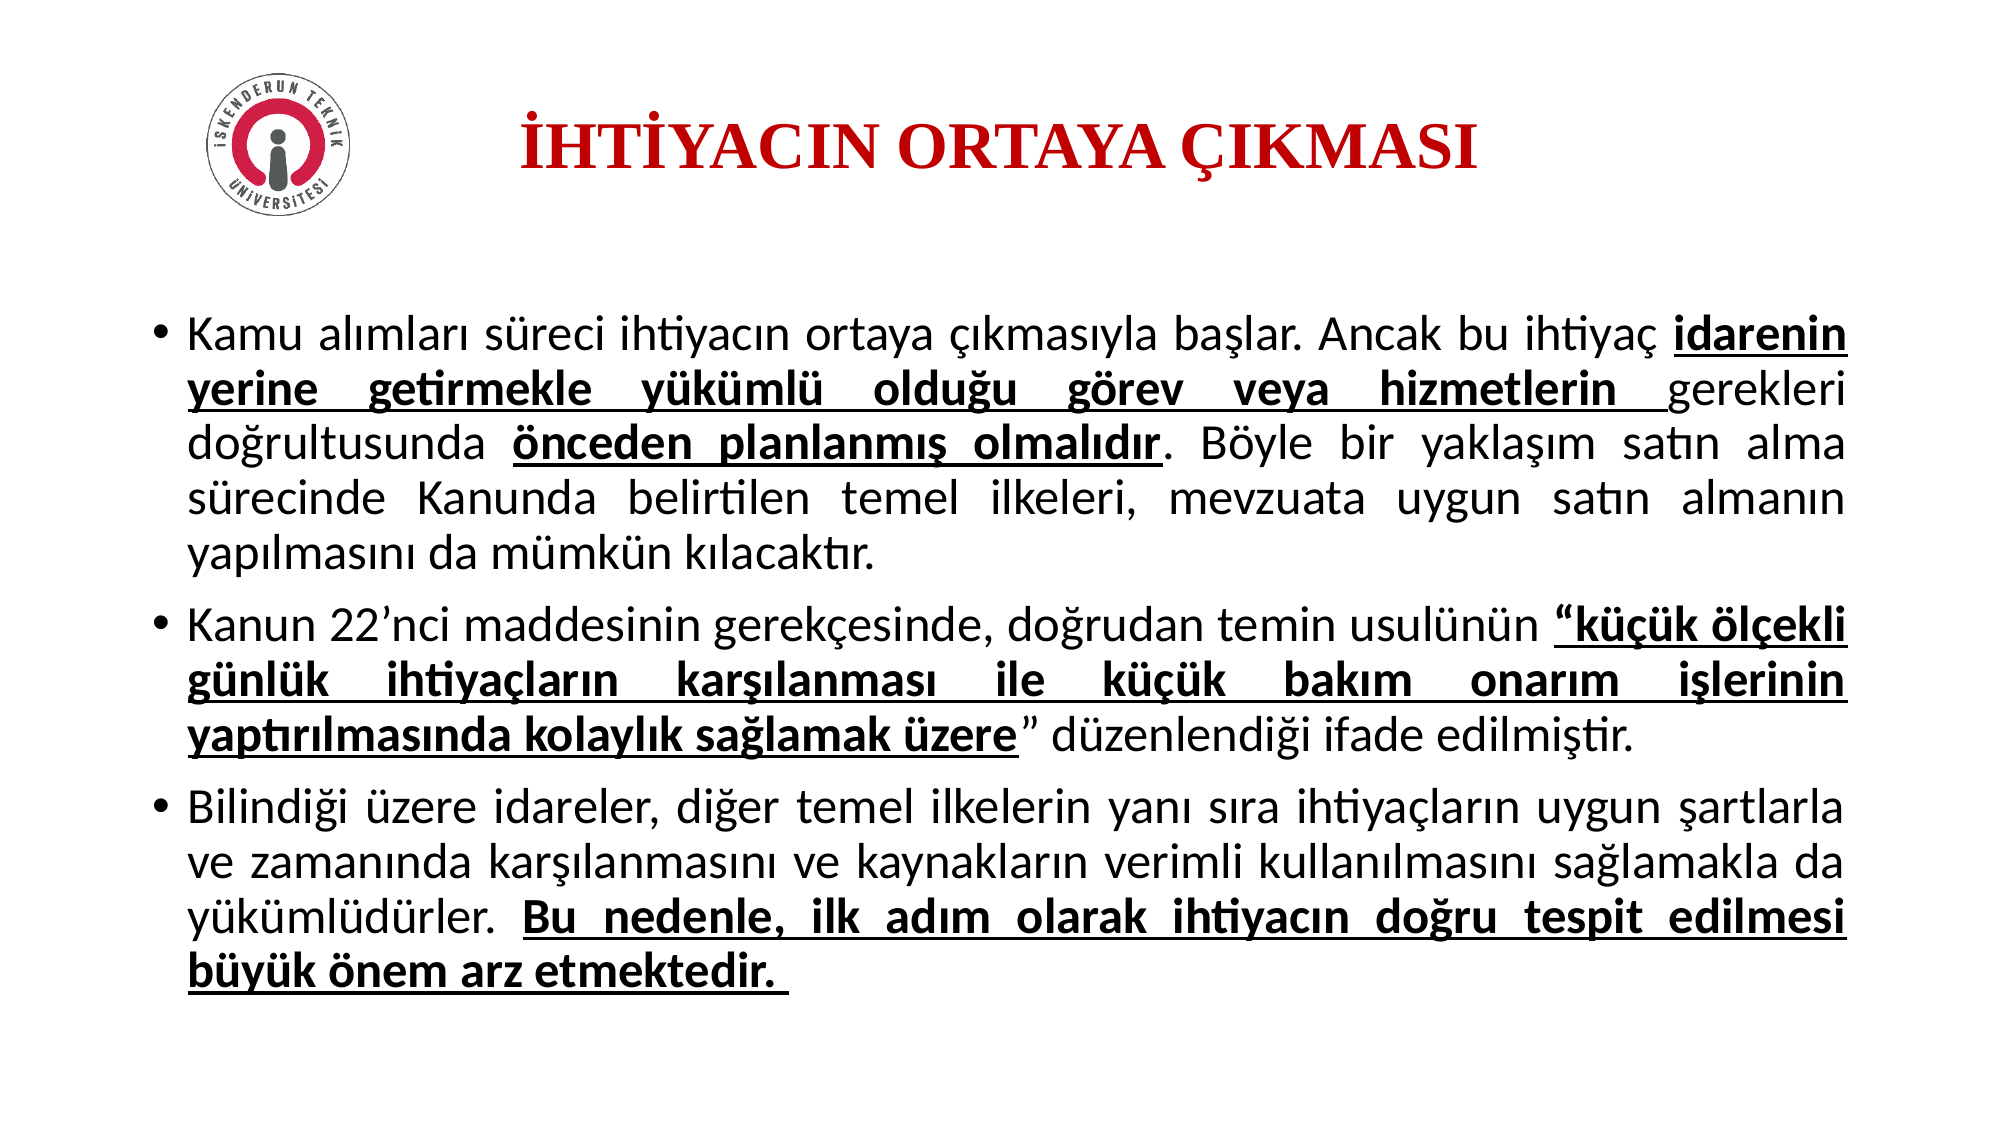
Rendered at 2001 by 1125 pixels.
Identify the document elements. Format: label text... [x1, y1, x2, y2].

picture [206, 73, 350, 216]
list Kamu alımları süreci ihtiyacın ortaya çıkmasıyla başlar. Ancak bu ihtiyaç idarenin yerine getirmekle yükümlü olduğu görev veya hizmetlerin gerekleri doğrultusunda önceden planlanmış olmalıdır. Böyle bir yaklaşım satın alma sürecinde Kanunda belirtilen temel ilkeleri, mevzuata uygun satın almanın yapılmasını da mümkün kılacaktır. Kanun 22’nci maddesinin gerekçesinde, doğrudan temin usulünün “küçük ölçekli günlük ihtiyaçların karşılanması ile küçük bakım onarım işlerinin yaptırılmasında kolaylık sağlamak üzere” düzenlendiği ifade edilmiştir. Bilindiği üzere idareler, diğer temel ilkelerin yanı sıra ihtiyaçların uygun şartlarla ve zamanında karşılanmasını ve kaynakların verimli kullanılmasını sağlamakla da yükümlüdürler. Bu nedenle, ilk adım olarak ihtiyacın doğru tespit edilmesi büyük önem arz etmektedir. [137, 299, 1863, 1014]
title İHTİYACIN ORTAYA ÇIKMASI [137, 59, 1863, 234]
